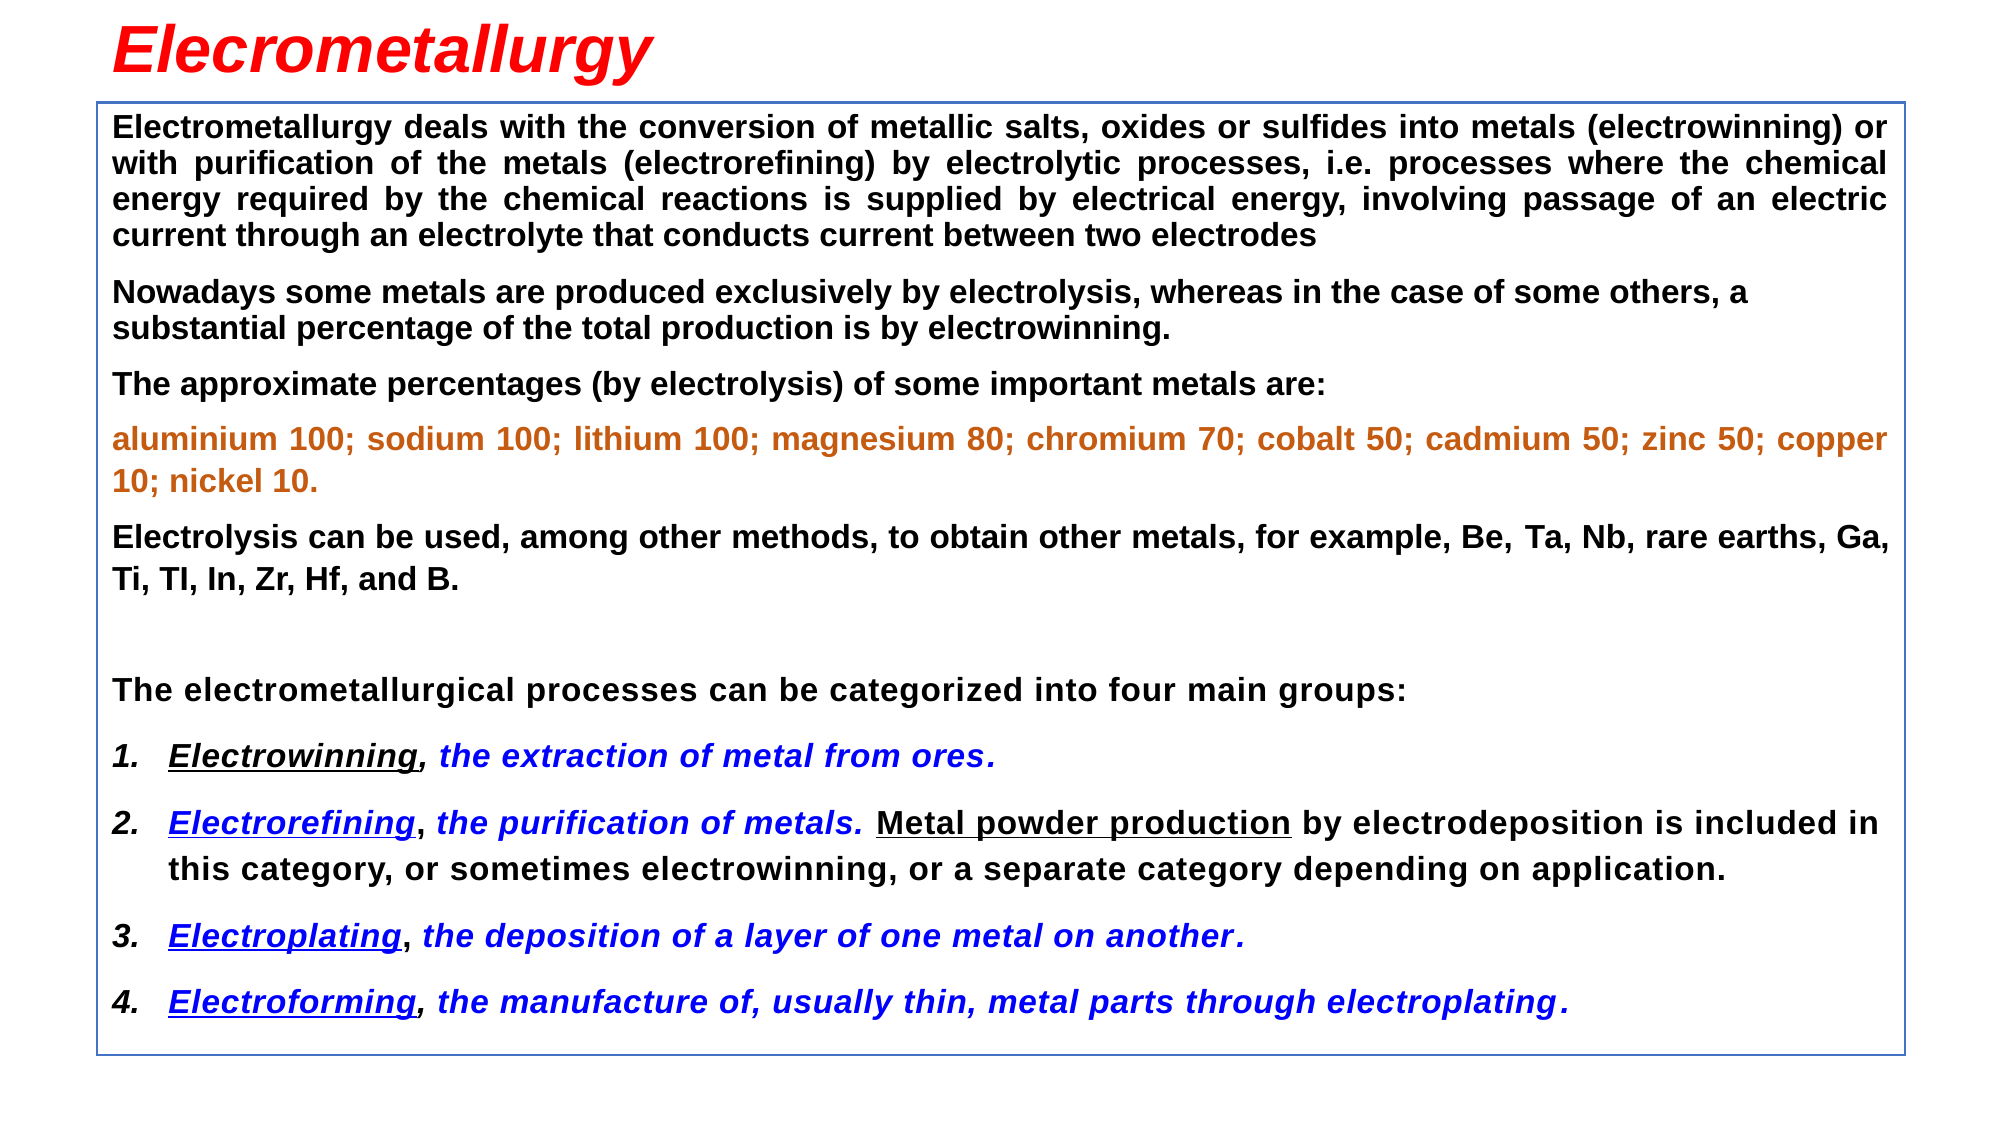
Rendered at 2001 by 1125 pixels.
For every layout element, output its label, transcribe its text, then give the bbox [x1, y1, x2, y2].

list Electrometallurgy deals with the conversion of metallic salts, oxides or sulfides into metals (electrowinning) or with purification of the metals (electrorefining) by electrolytic processes, i.e. processes where the chemical energy required by the chemical reactions is supplied by electrical energy, involving passage of an electric current through an electrolyte that conducts current between two electrodes Nowadays some metals are produced exclusively by electrolysis, whereas in the case of some others, a substantial percentage of the total production is by electrowinning. The approximate percentages (by electrolysis) of some important metals are: aluminium 100; sodium 100; lithium 100; magnesium 80; chromium 70; cobalt 50; cadmium 50; zinc 50; copper 10; nickel 10. Electrolysis can be used, among other methods, to obtain other metals, for example, Be, Та, Nb, rare earths, Ga, Ti, TI, In, Zr, Hf, and B. The electrometallurgical processes can be categorized into four main groups: Electrowinning, the extraction of metal from ores. Electrorefining, the purification of metals. Metal powder production by electrodeposition is included in this category, or sometimes electrowinning, or a separate category depending on application. Electroplating, the deposition of a layer of one metal on another. Electroforming, the manufacture of, usually thin, metal parts through electroplating. [96, 101, 1906, 1056]
title Elecrometallurgy [97, 0, 1823, 101]
